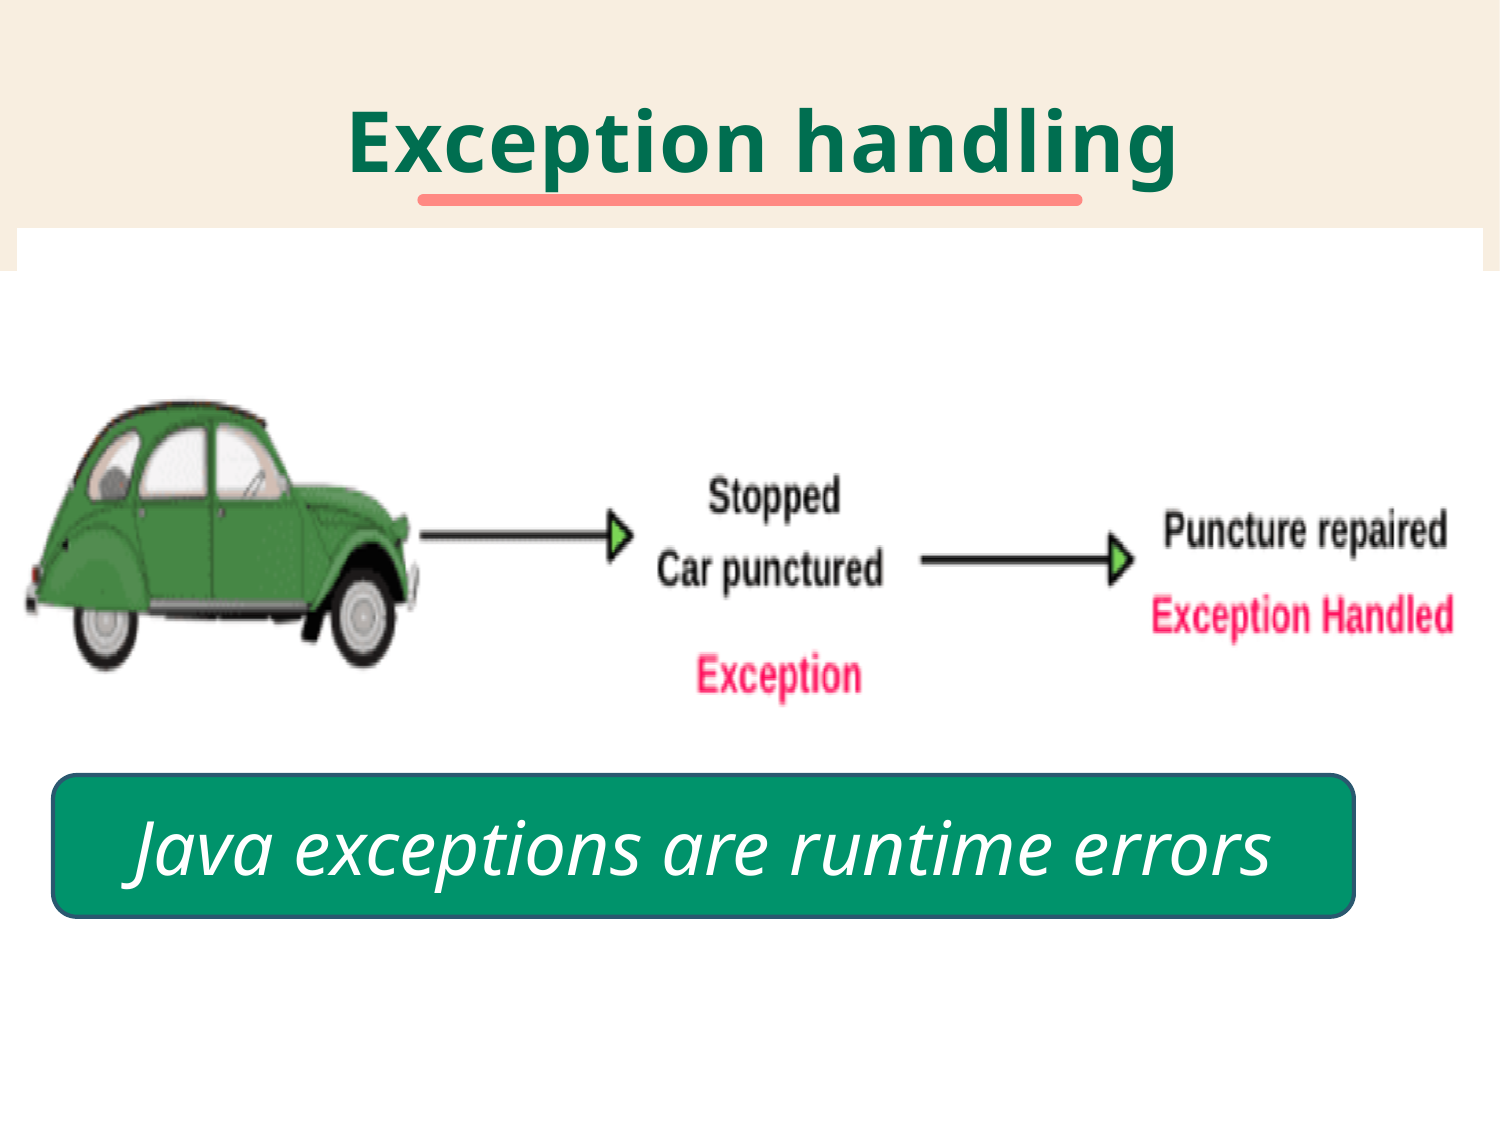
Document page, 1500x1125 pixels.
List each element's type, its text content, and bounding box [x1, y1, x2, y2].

text_box Java exceptions are runtime errors [50, 772, 1356, 919]
picture [17, 227, 1483, 760]
title Exception handling [88, 69, 1439, 225]
